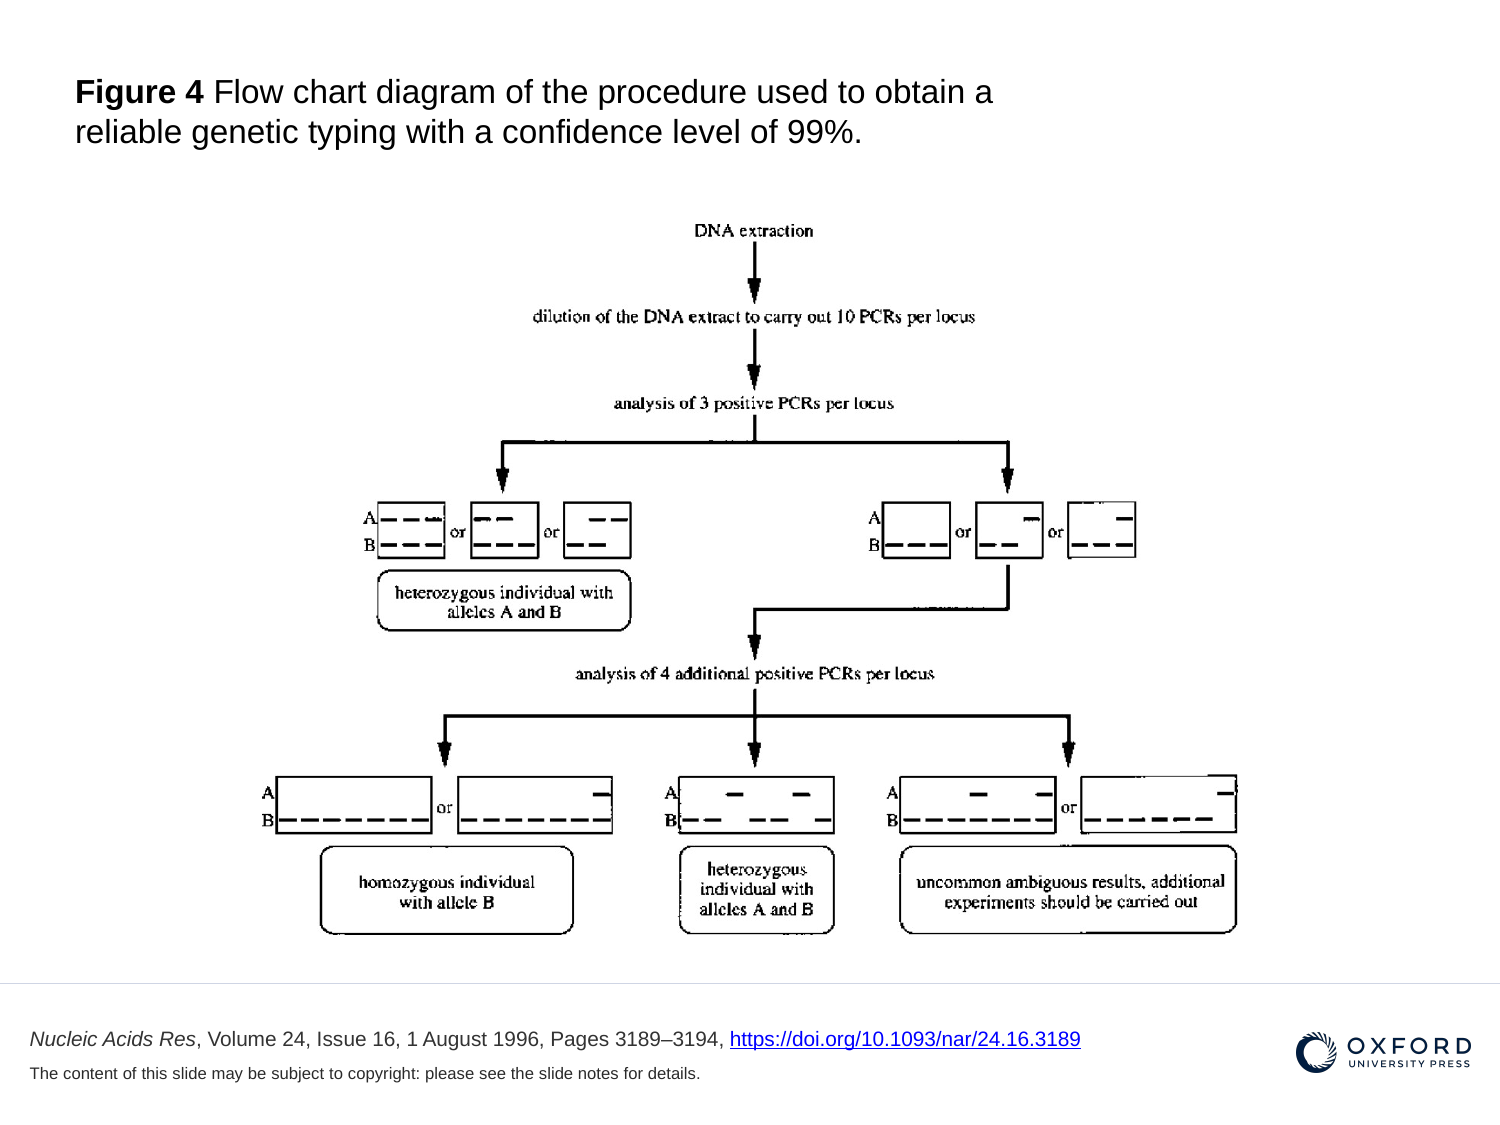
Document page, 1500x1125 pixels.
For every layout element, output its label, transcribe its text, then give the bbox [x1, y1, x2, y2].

picture [262, 224, 1238, 935]
picture [1296, 1032, 1471, 1073]
title Figure 4 Flow chart diagram of the procedure used to obtain a reliable genetic typing with a confidence level of 99%. [75, 69, 1078, 171]
footer Nucleic Acids Res, Volume 24, Issue 16, 1 August 1996, Pages 3189–3194, https://doi.org/10.1093/nar/24.16.3189 The content of this slide may be subject to copyright: please see the slide notes for details. [0, 983, 1260, 1125]
